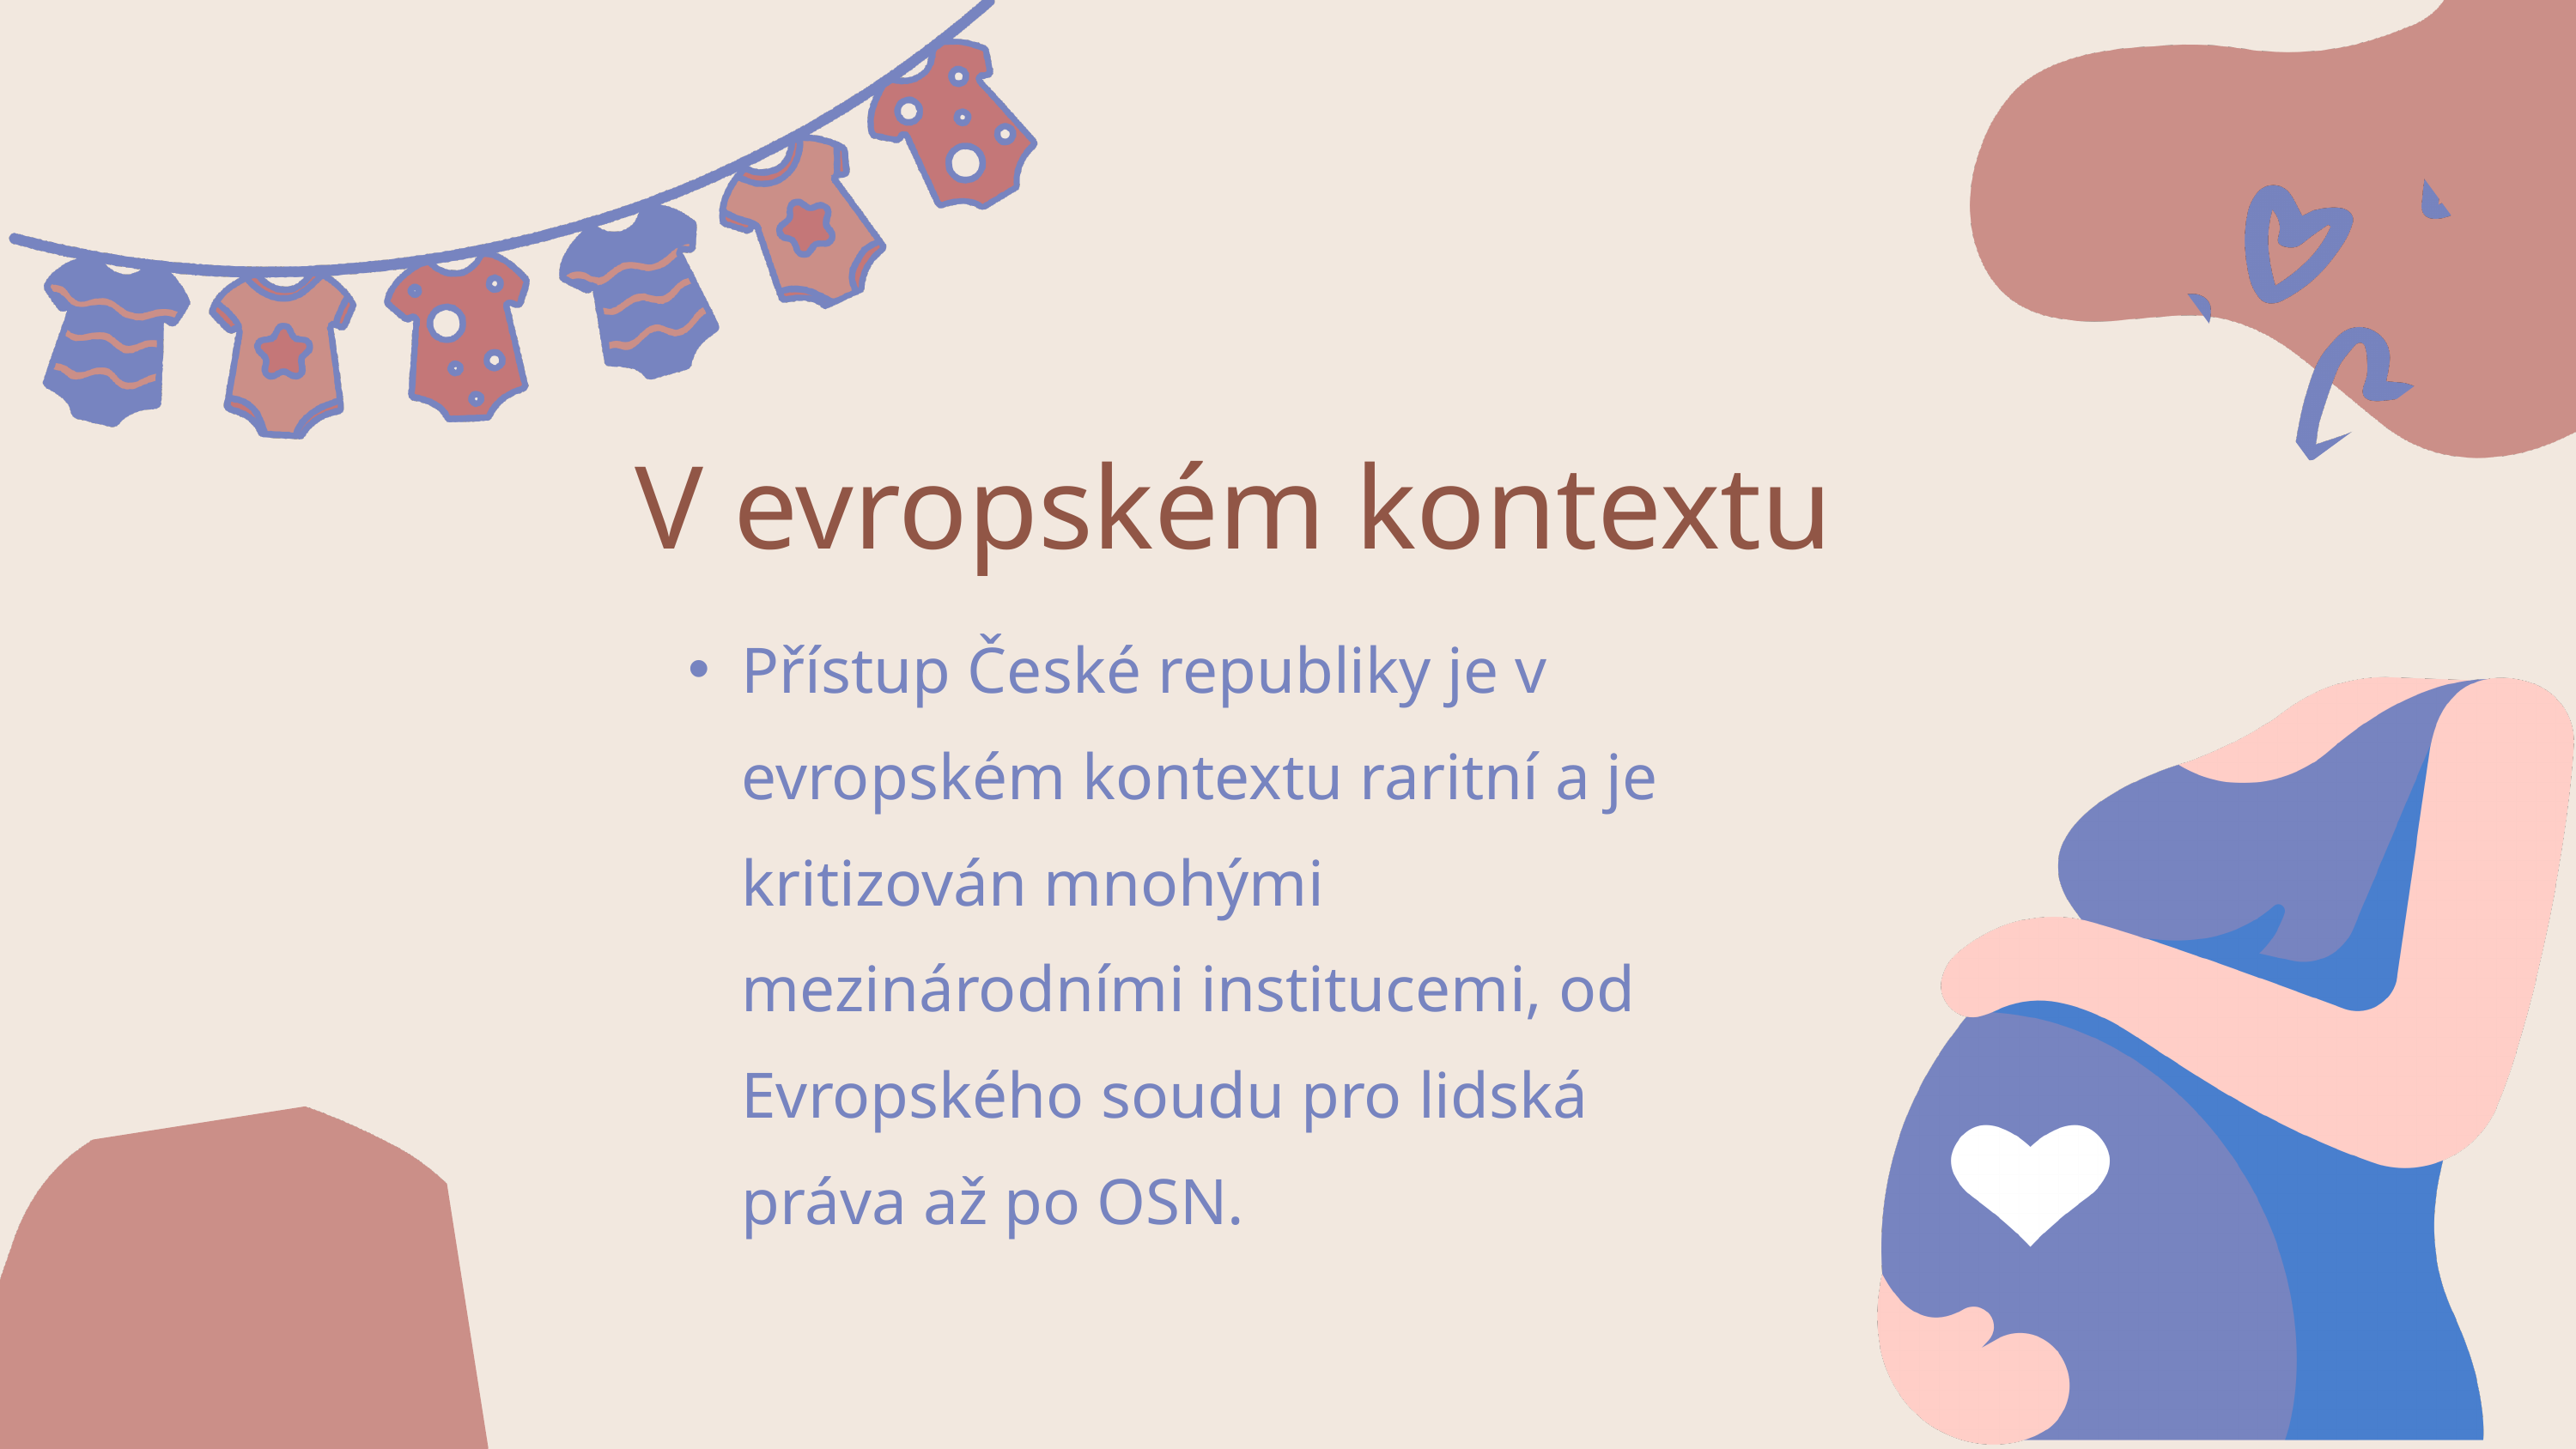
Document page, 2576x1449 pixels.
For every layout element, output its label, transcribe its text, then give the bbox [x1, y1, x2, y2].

text_box [2089, 7, 2520, 463]
text_box [8, 0, 1039, 440]
text_box [0, 1086, 489, 1449]
text_box V evropském kontextu [635, 448, 1850, 573]
text_box [1860, 664, 2576, 1449]
text_box [1965, 0, 2576, 463]
text_box Přístup České republiky je v evropském kontextu raritní a je kritizován mnohými mezinárodními institucemi, od Evropského soudu pro lidská práva až po OSN. [635, 598, 1749, 1449]
